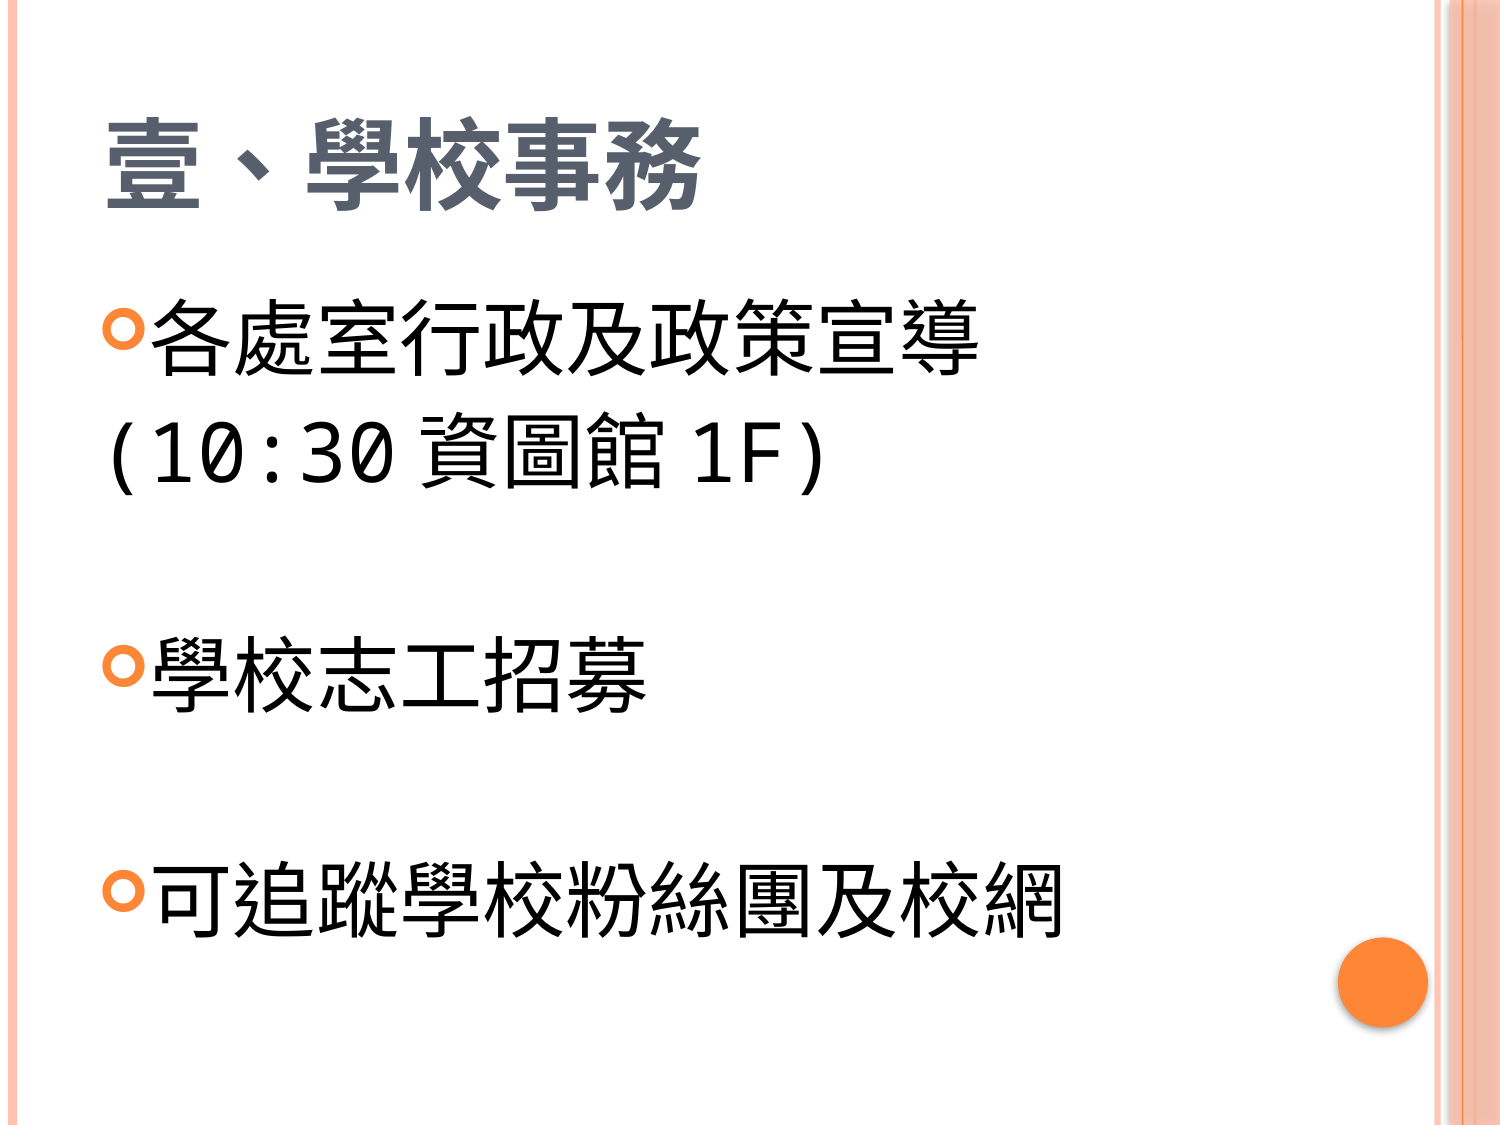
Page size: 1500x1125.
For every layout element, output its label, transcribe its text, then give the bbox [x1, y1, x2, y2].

list 各處室行政及政策宣導 (10:30資圖館1F) 學校志工招募 可追蹤學校粉絲團及校網 [83, 278, 1359, 1024]
title 壹、學校事務 [88, 42, 1314, 231]
